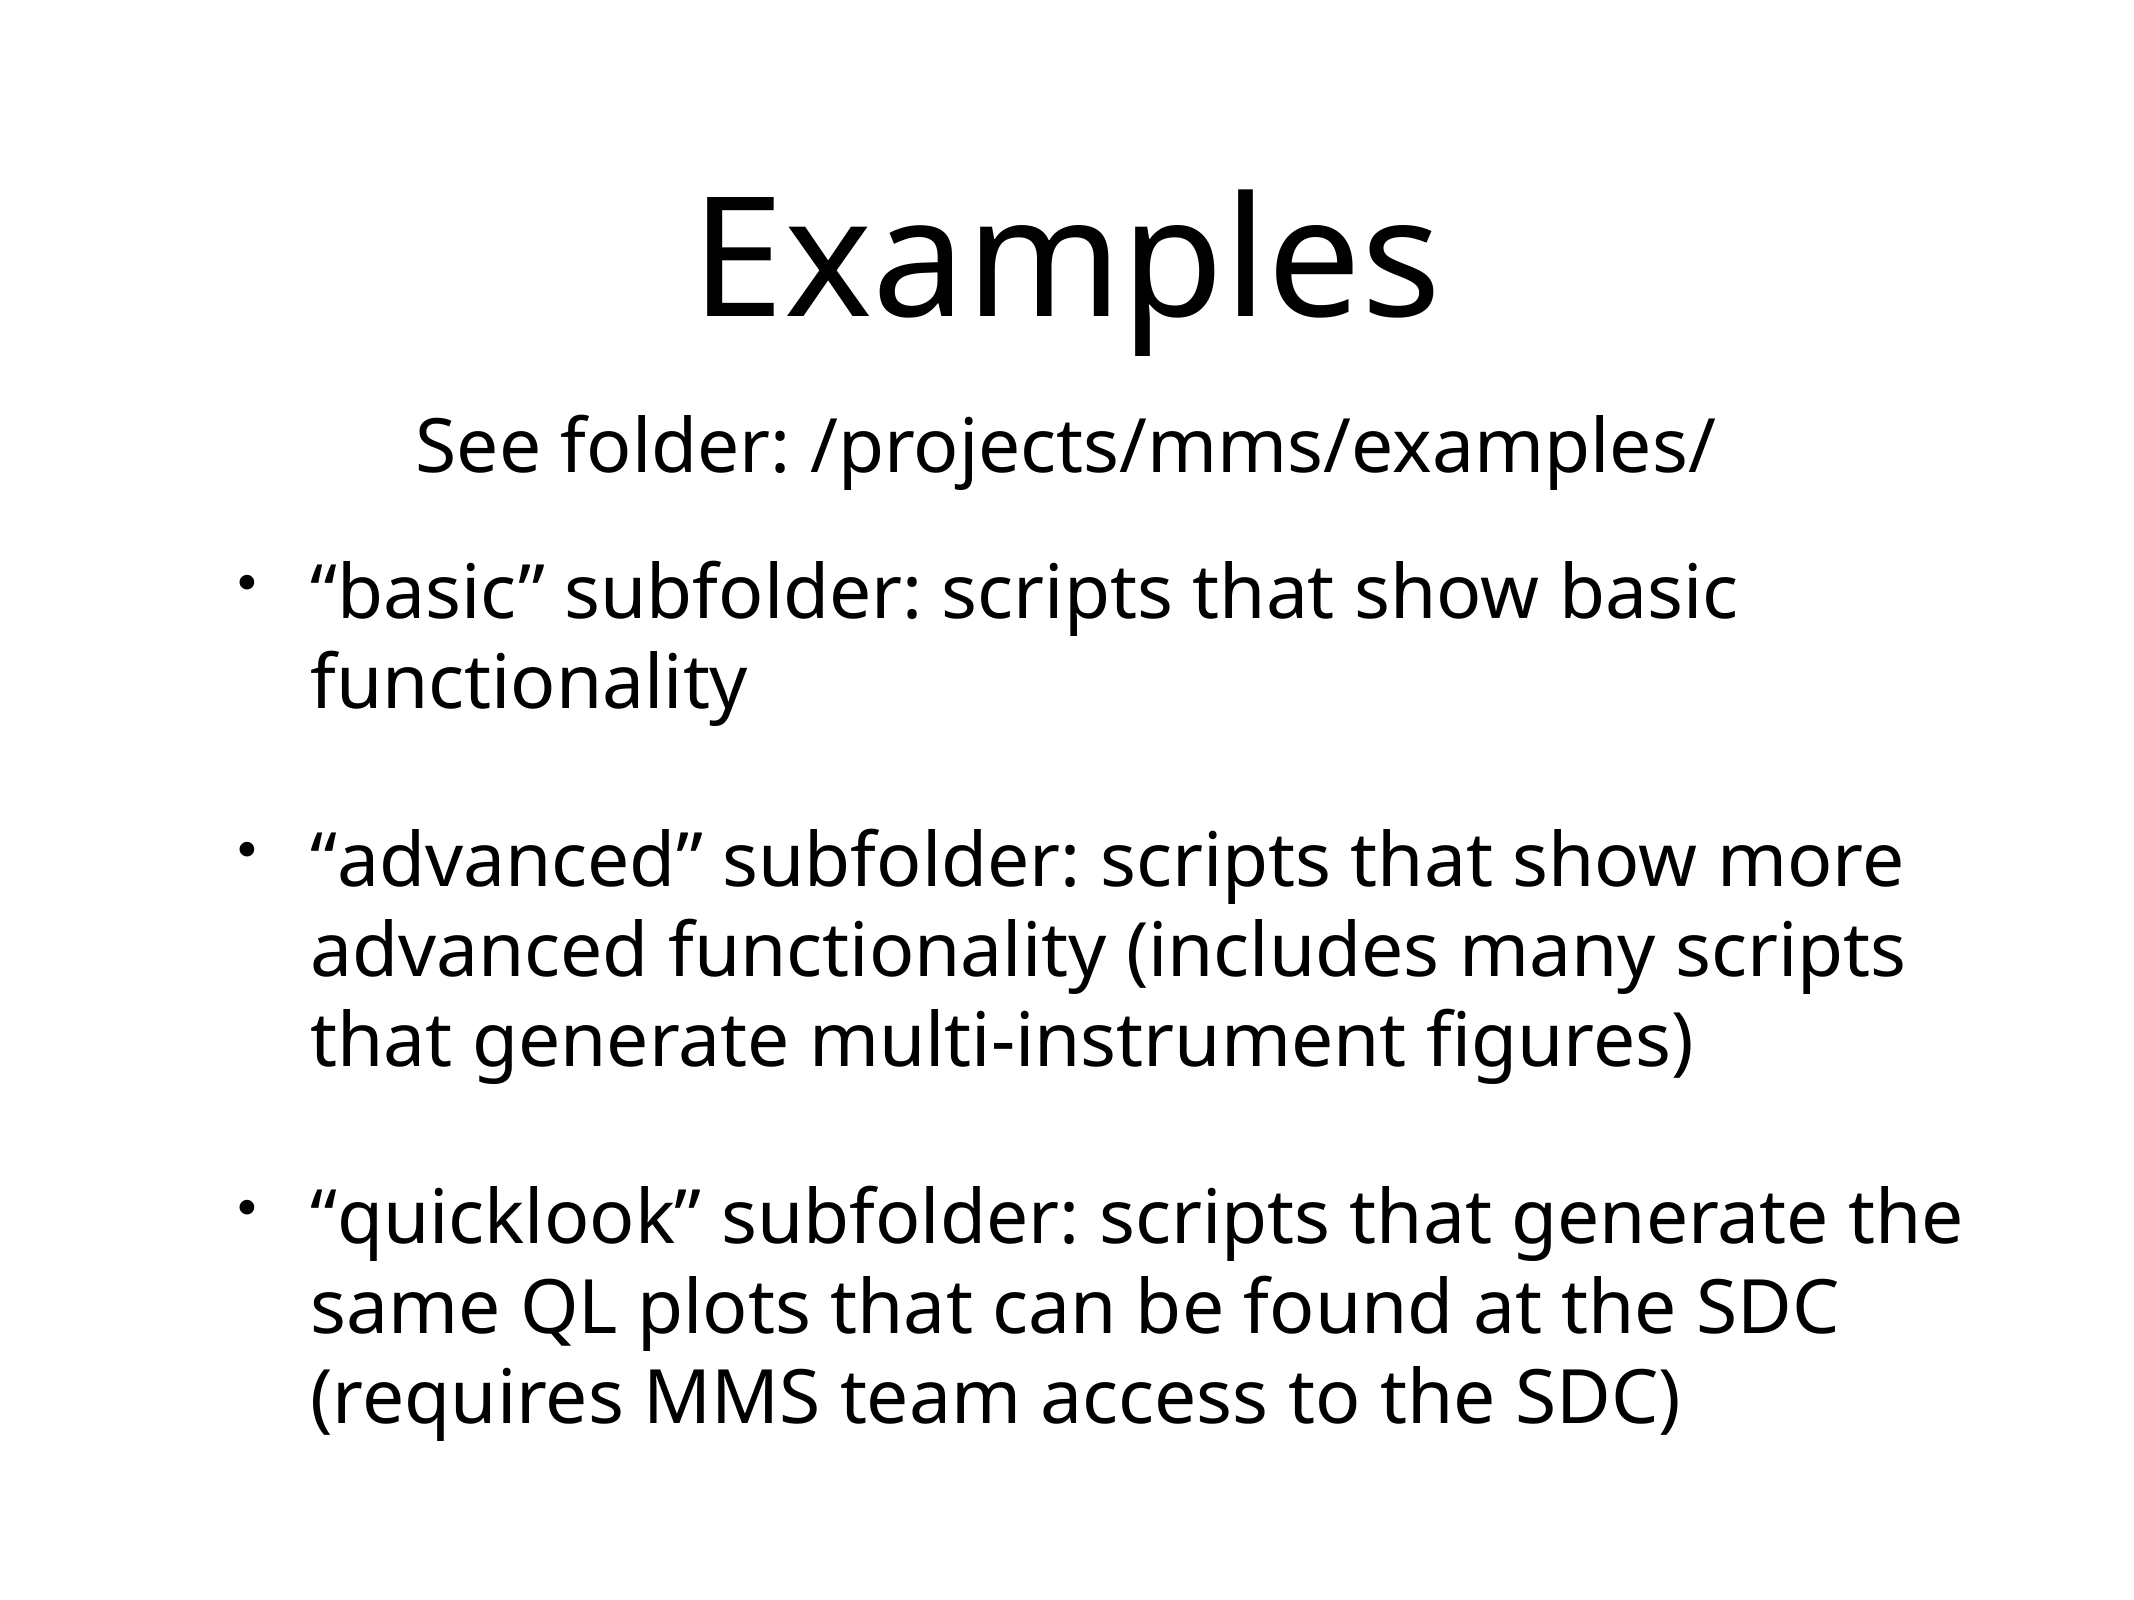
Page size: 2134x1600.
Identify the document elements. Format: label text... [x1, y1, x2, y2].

list “basic” subfolder: scripts that show basic functionality “advanced” subfolder: scripts that show more advanced functionality (includes many scripts that generate multi-instrument figures) “quicklook” subfolder: scripts that generate the same QL plots that can be found at the SDC (requires MMS team access to the SDC) [155, 534, 1978, 1568]
text_box See folder: /projects/mms/examples/ [407, 389, 1726, 496]
title Examples [155, 72, 1978, 428]
